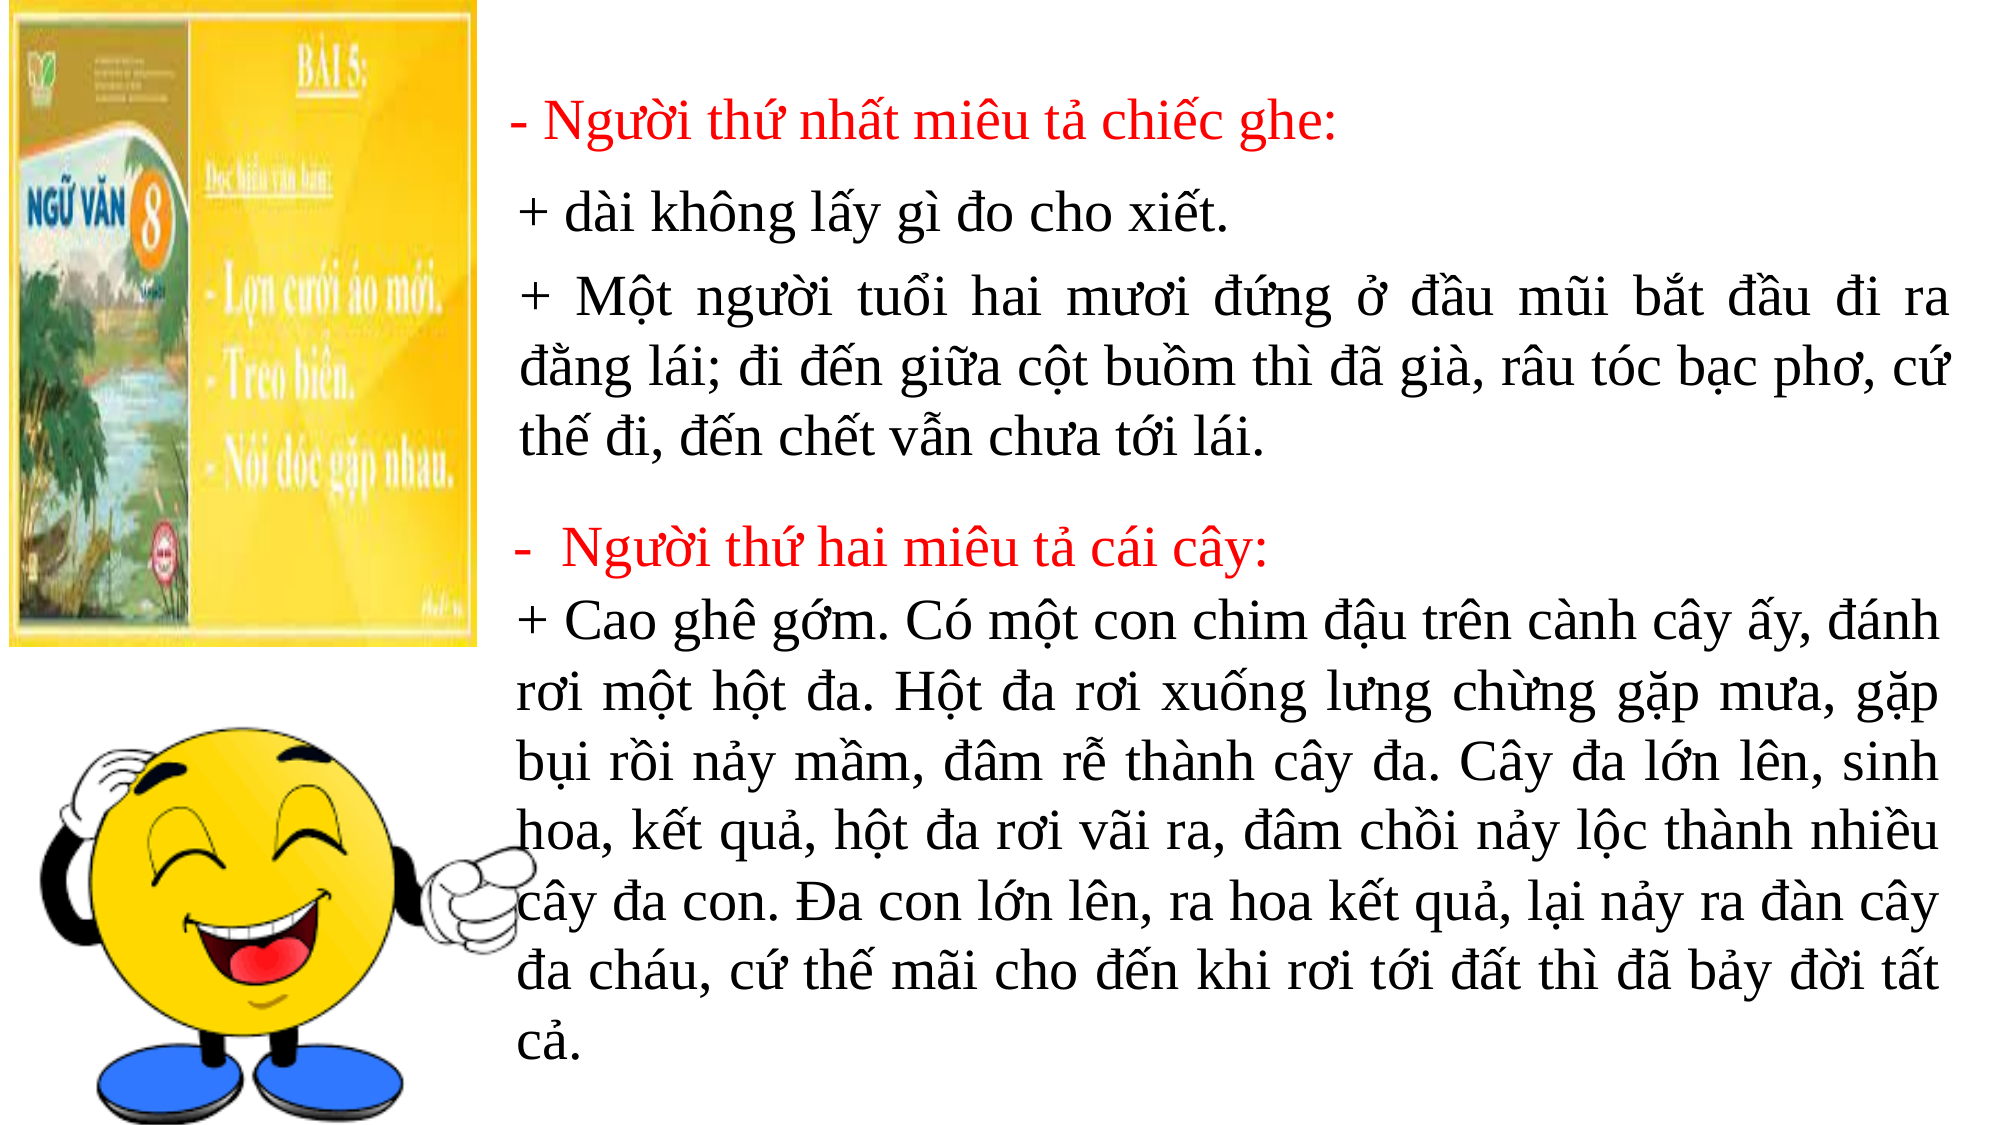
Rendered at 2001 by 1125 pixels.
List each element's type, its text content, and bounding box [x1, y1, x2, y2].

text_box - Người thứ hai miêu tả cái cây: [498, 490, 1300, 586]
text_box + Một người tuổi hai mươi đứng ở đầu mũi bắt đầu đi ra đằng lái; đi đến giữa cột buồm thì đã già, râu tóc bạc phơ, cứ thế đi, đến chết vẫn chưa tới lái. [504, 249, 1966, 475]
text_box - Người thứ nhất miêu tả chiếc ghe: [494, 63, 1470, 159]
text_box + Cao ghê gớm. Có một con chim đậu trên cành cây ấy, đánh rơi một hột đa. Hột đa rơi xuống lưng chừng gặp mưa, gặp bụi rồi nảy mầm, đâm rễ thành cây đa. Cây đa lớn lên, sinh hoa, kết quả, hột đa rơi vãi ra, đâm chồi nảy lộc thành nhiều cây đa con. Đa con lớn lên, ra hoa kết quả, lại nảy ra đàn cây đa cháu, cứ thế mãi cho đến khi rơi tới đất thì đã bảy đời tất cả. [502, 574, 1956, 1079]
picture [9, 0, 477, 647]
picture [0, 708, 559, 1125]
text_box + dài không lấy gì đo cho xiết. [502, 165, 2000, 251]
